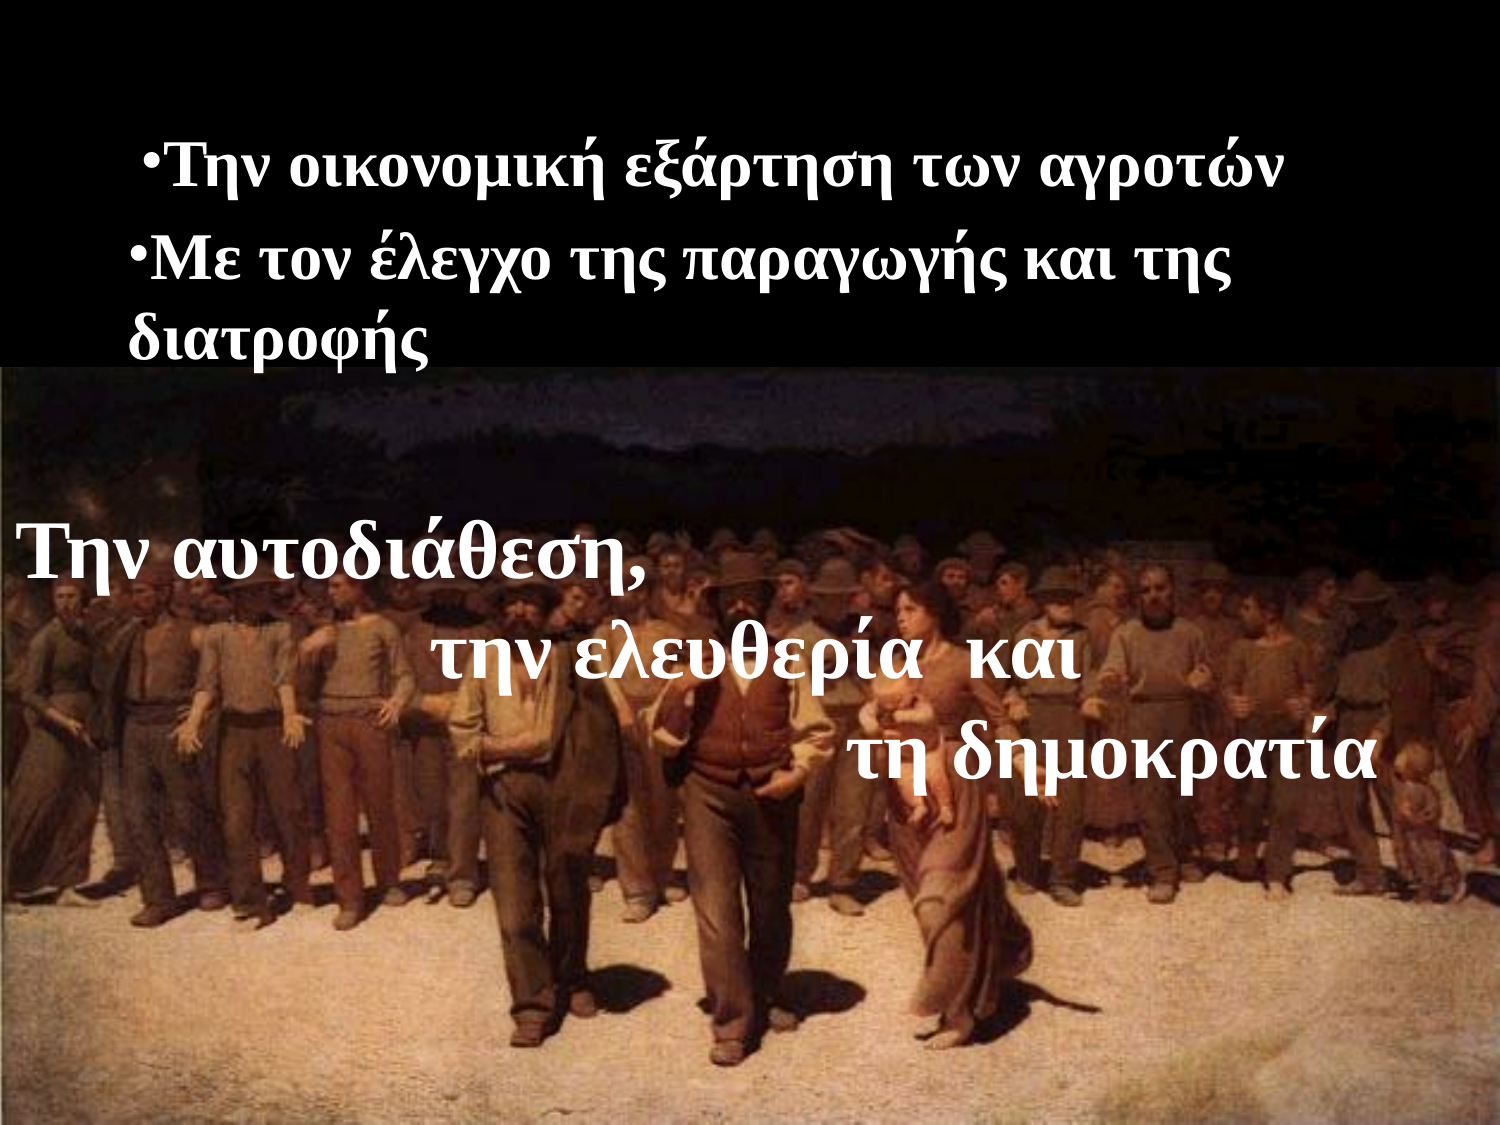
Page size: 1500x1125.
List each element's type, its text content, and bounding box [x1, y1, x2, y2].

text_box Την οικονομική εξάρτηση των αγροτών [125, 112, 1500, 367]
text_box Με τον έλεγχο της παραγωγής και της διατροφής [112, 125, 1413, 366]
picture [0, 367, 1500, 1125]
